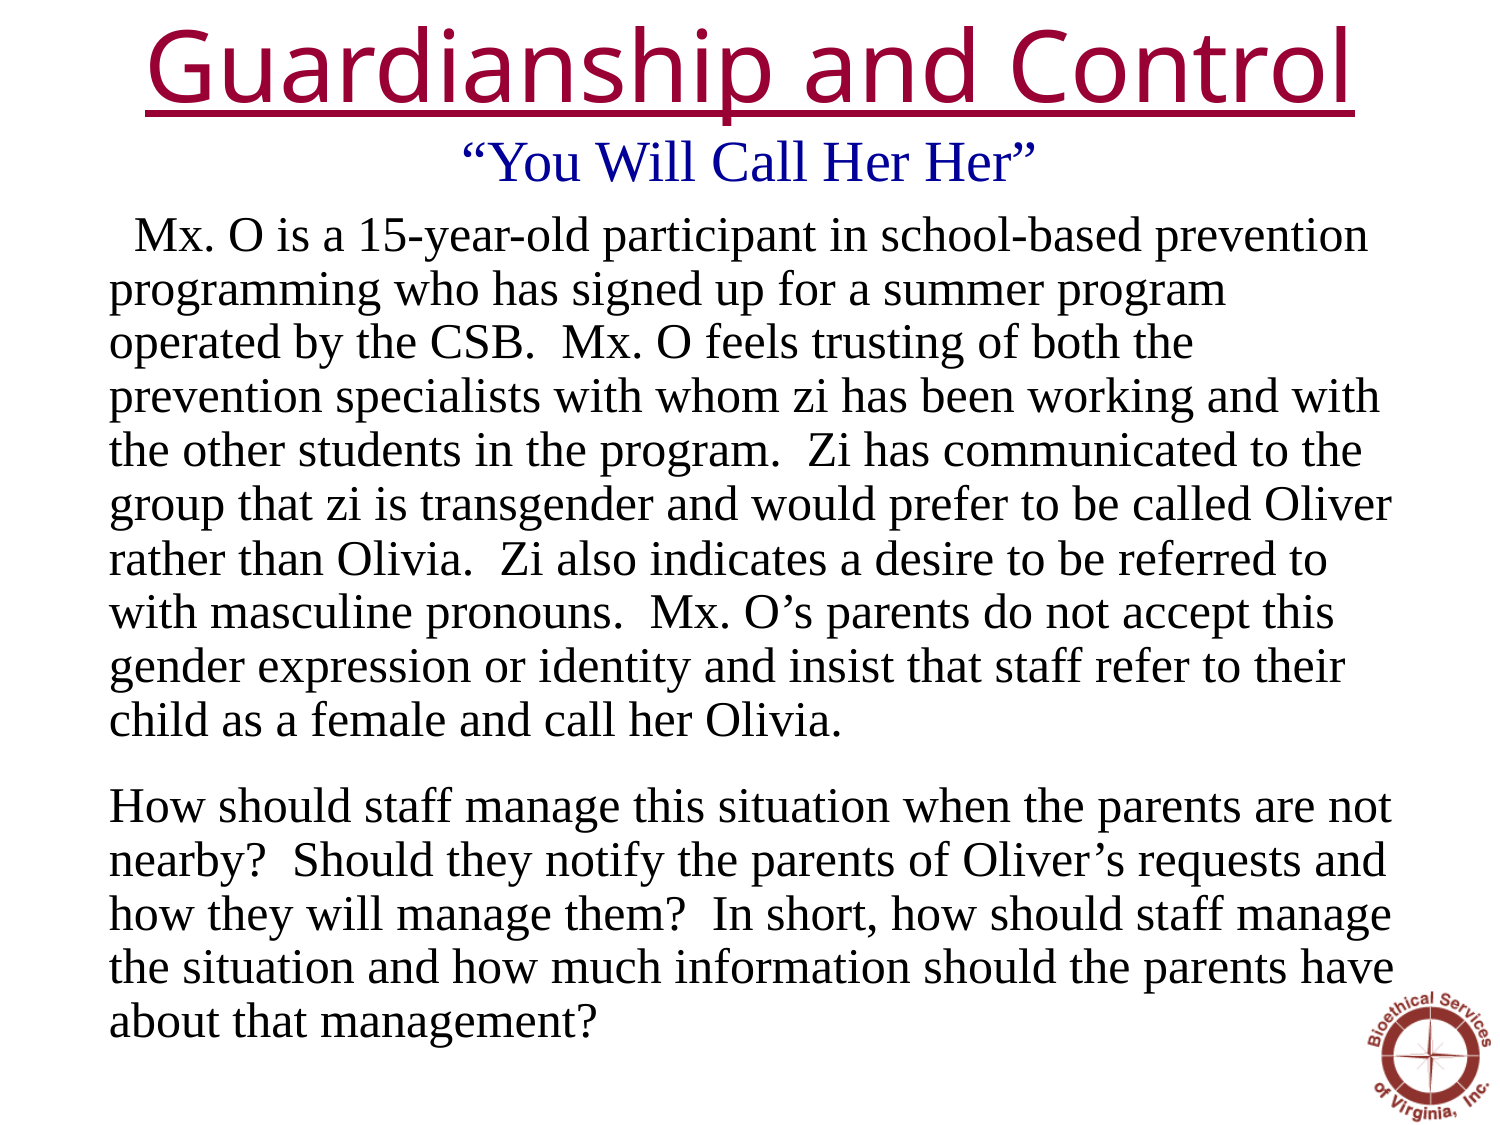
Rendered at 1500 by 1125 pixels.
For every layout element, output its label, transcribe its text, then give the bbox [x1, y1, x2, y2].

title Guardianship and Control [0, 0, 1500, 115]
list Mx. O is a 15-year-old participant in school-based prevention programming who has signed up for a summer program operated by the CSB. Mx. O feels trusting of both the prevention specialists with whom zi has been working and with the other students in the program. Zi has communicated to the group that zi is transgender and would prefer to be called Oliver rather than Olivia. Zi also indicates a desire to be referred to with masculine pronouns. Mx. O’s parents do not accept this gender expression or identity and insist that staff refer to their child as a female and call her Olivia. How should staff manage this situation when the parents are not nearby? Should they notify the parents of Oliver’s requests and how they will manage them? In short, how should staff manage the situation and how much information should the parents have about that management? [37, 200, 1413, 1038]
text_box “You Will Call Her Her” [0, 115, 1500, 200]
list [1362, 987, 1500, 1125]
